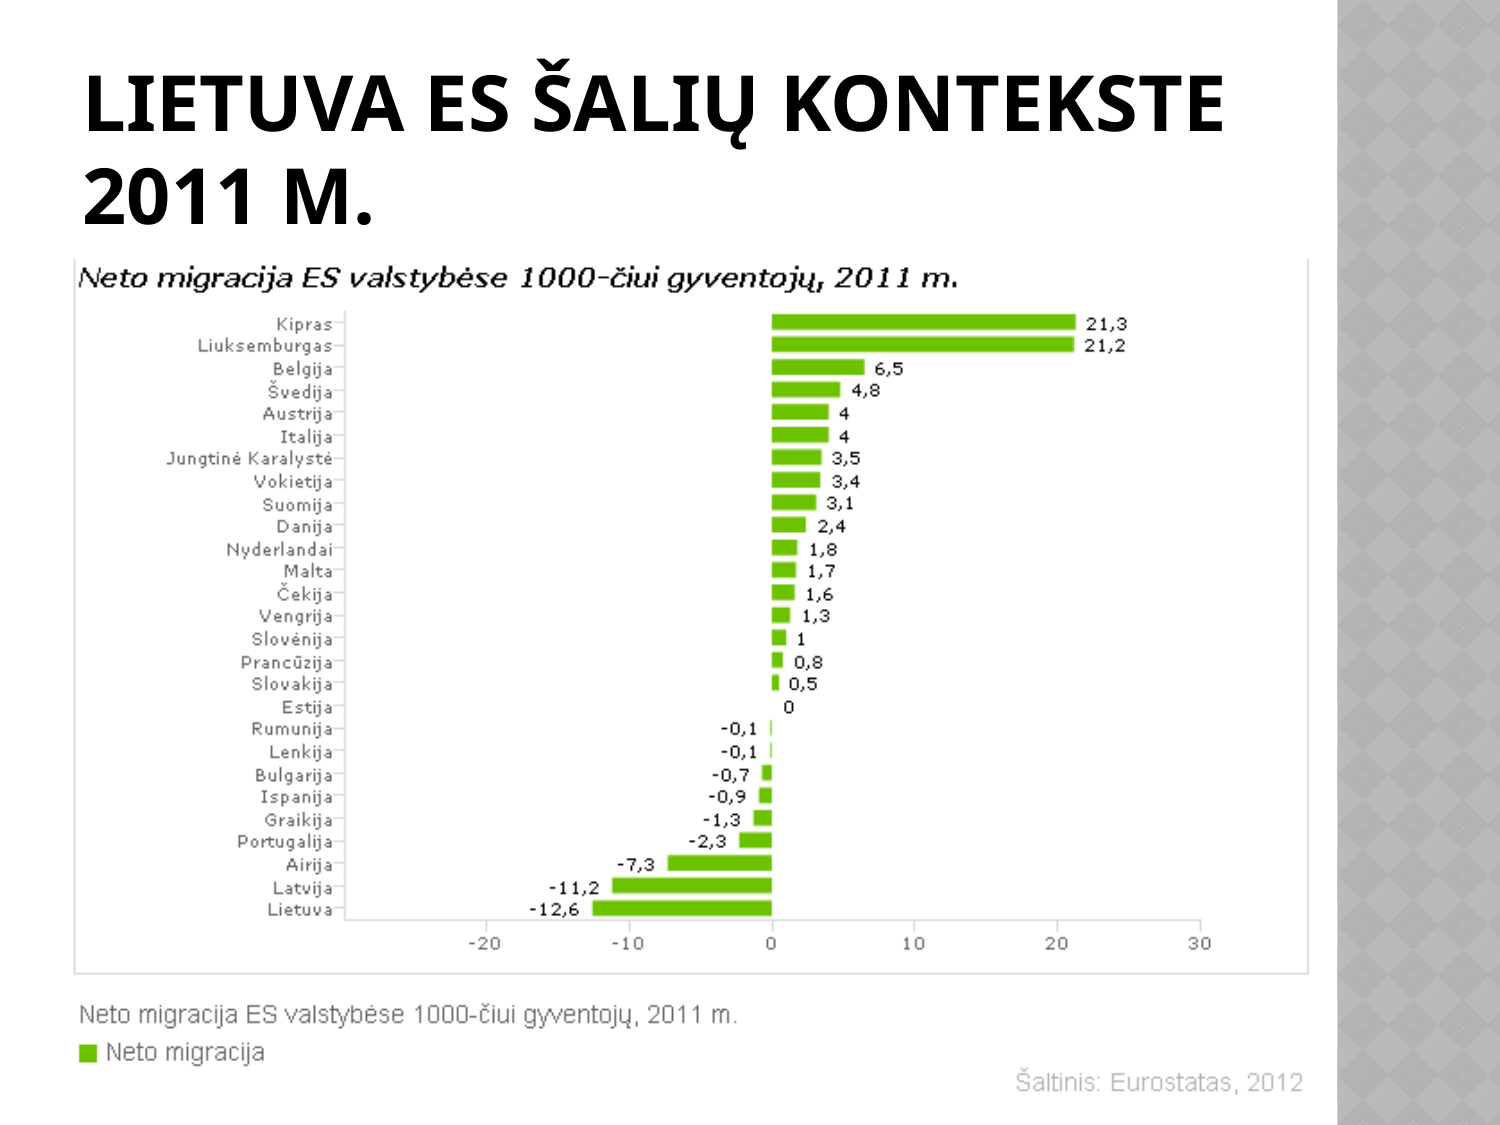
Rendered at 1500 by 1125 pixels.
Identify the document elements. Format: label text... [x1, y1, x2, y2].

picture [67, 259, 1321, 1105]
title Lietuva ES šalių kontekste 2011 m. [75, 52, 1263, 240]
